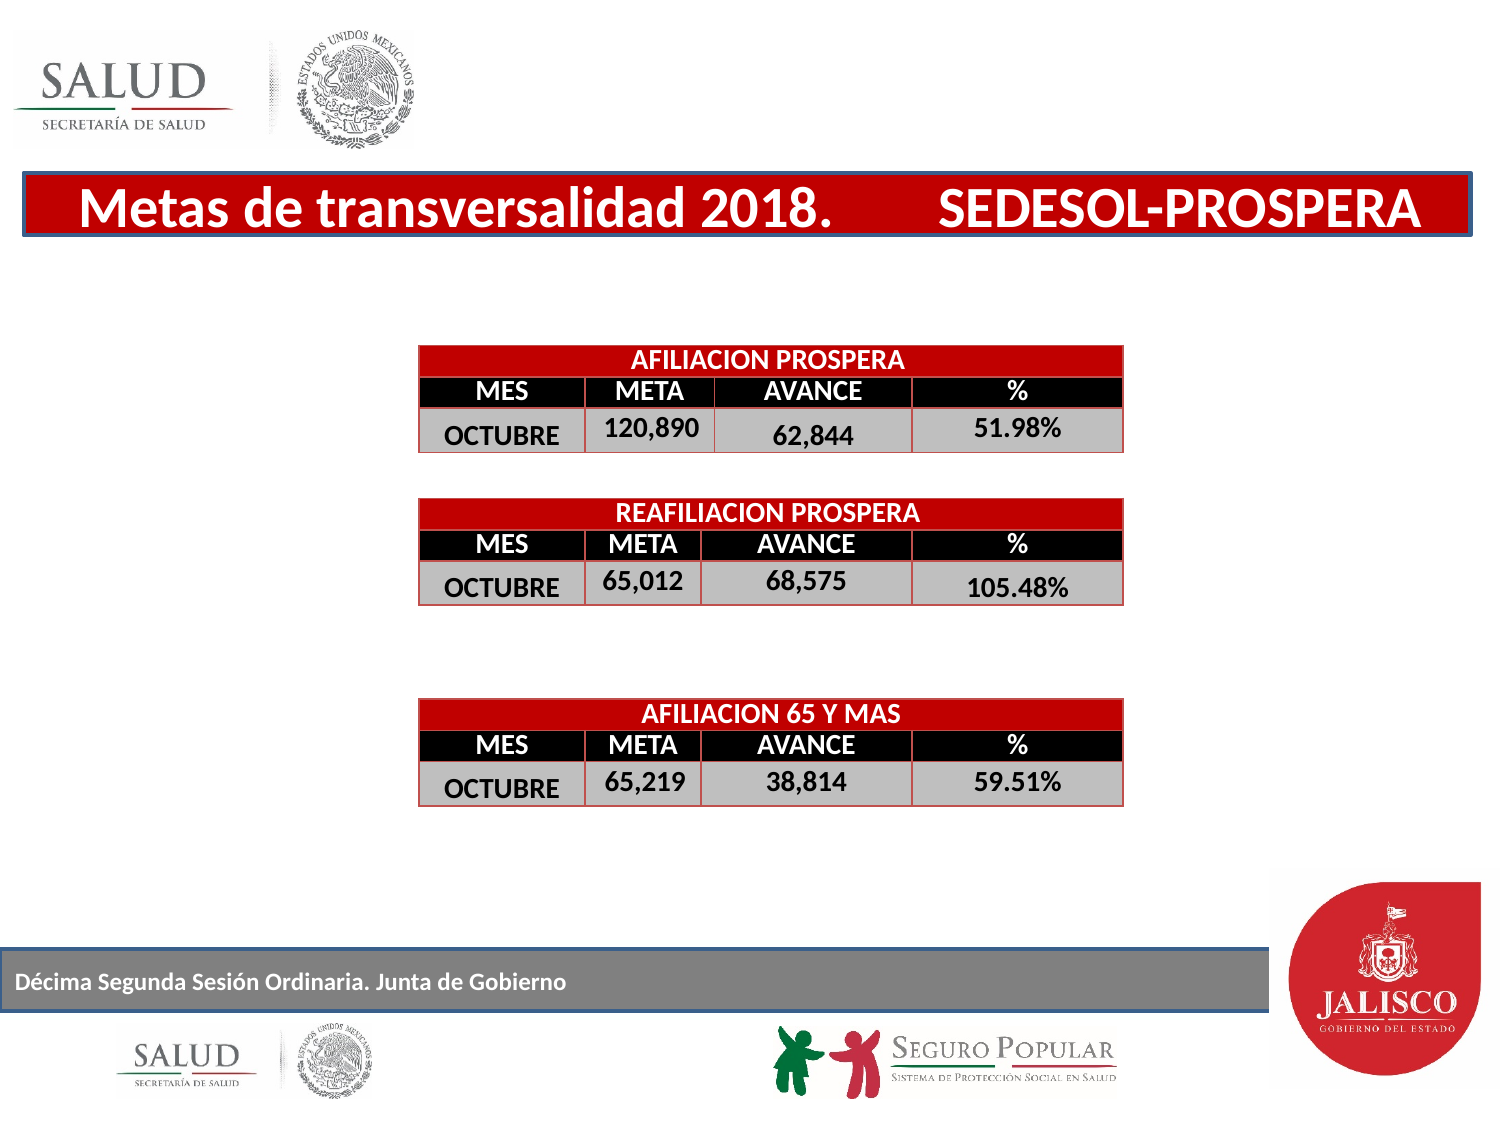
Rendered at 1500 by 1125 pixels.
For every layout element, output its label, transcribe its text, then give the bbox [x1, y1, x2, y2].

table_cell 65,219 [586, 762, 700, 805]
text_box Metas de transversalidad 2018. SEDESOL-PROSPERA [22, 171, 1473, 237]
table_cell META [586, 731, 700, 761]
table_cell 51.98% [913, 409, 1122, 452]
table_cell 68,575 [702, 562, 911, 604]
table_cell OCTUBRE [420, 409, 584, 452]
table_cell AVANCE [715, 378, 911, 407]
table_cell 59.51% [913, 762, 1122, 805]
table_cell % [913, 378, 1122, 407]
picture [13, 30, 415, 150]
table_cell 120,890 [586, 409, 714, 452]
table_header AFILIACION PROSPERA [420, 346, 1122, 376]
picture [115, 1022, 373, 1099]
table_cell AVANCE [702, 531, 911, 560]
table_cell MES [420, 731, 584, 761]
table_cell OCTUBRE [420, 762, 584, 805]
table_cell % [913, 731, 1122, 761]
picture [1269, 868, 1500, 1089]
table_header REAFILIACION PROSPERA [420, 499, 1122, 529]
table_cell 62,844 [715, 409, 911, 452]
table_cell META [586, 378, 714, 407]
table_header AFILIACION 65 Y MAS [420, 700, 1122, 730]
table_cell MES [420, 378, 584, 407]
table_cell 38,814 [702, 762, 911, 805]
table_cell 65,012 [586, 562, 700, 604]
text_box Décima Segunda Sesión Ordinaria. Junta de Gobierno [0, 947, 1264, 1013]
table_cell OCTUBRE [420, 562, 584, 604]
table_cell % [913, 531, 1122, 560]
picture [773, 1026, 1117, 1099]
table_cell 105.48% [913, 562, 1122, 604]
table_cell AVANCE [702, 731, 911, 761]
table_cell MES [420, 531, 584, 560]
table_cell META [586, 531, 700, 560]
